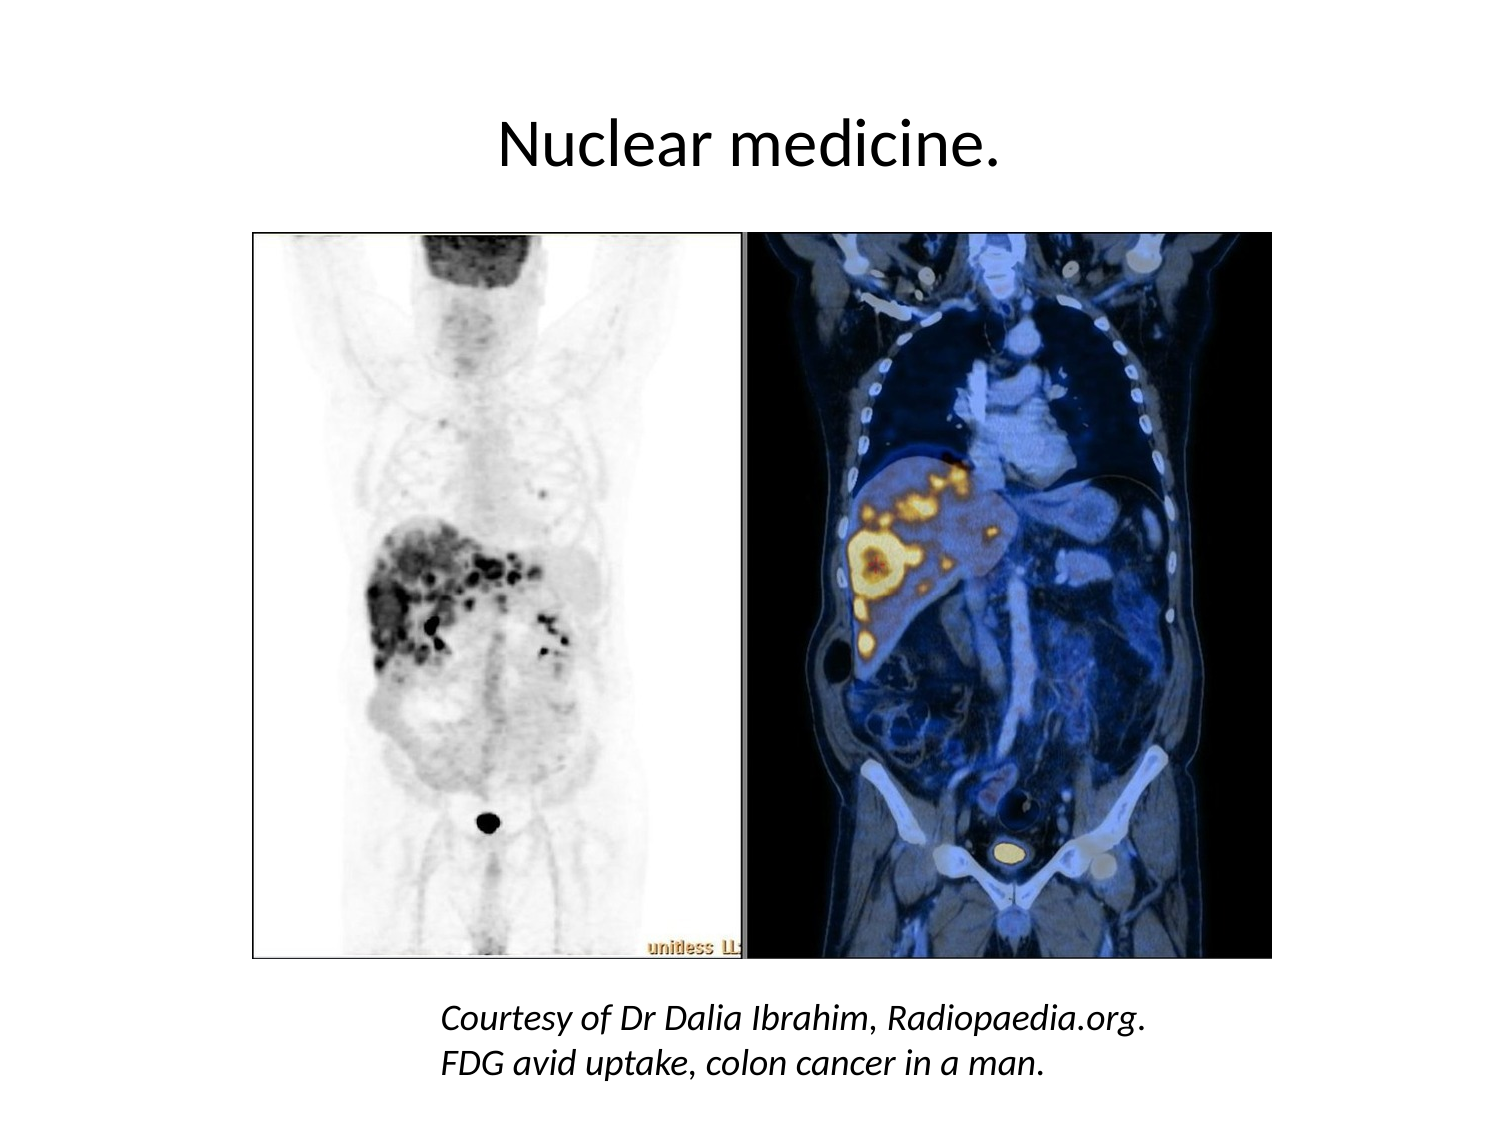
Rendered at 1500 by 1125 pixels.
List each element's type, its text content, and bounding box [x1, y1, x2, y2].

text_box Courtesy of Dr Dalia Ibrahim, Radiopaedia.org. FDG avid uptake, colon cancer in a man. [425, 985, 1176, 1091]
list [251, 232, 1272, 959]
title Nuclear medicine. [75, 45, 1425, 233]
